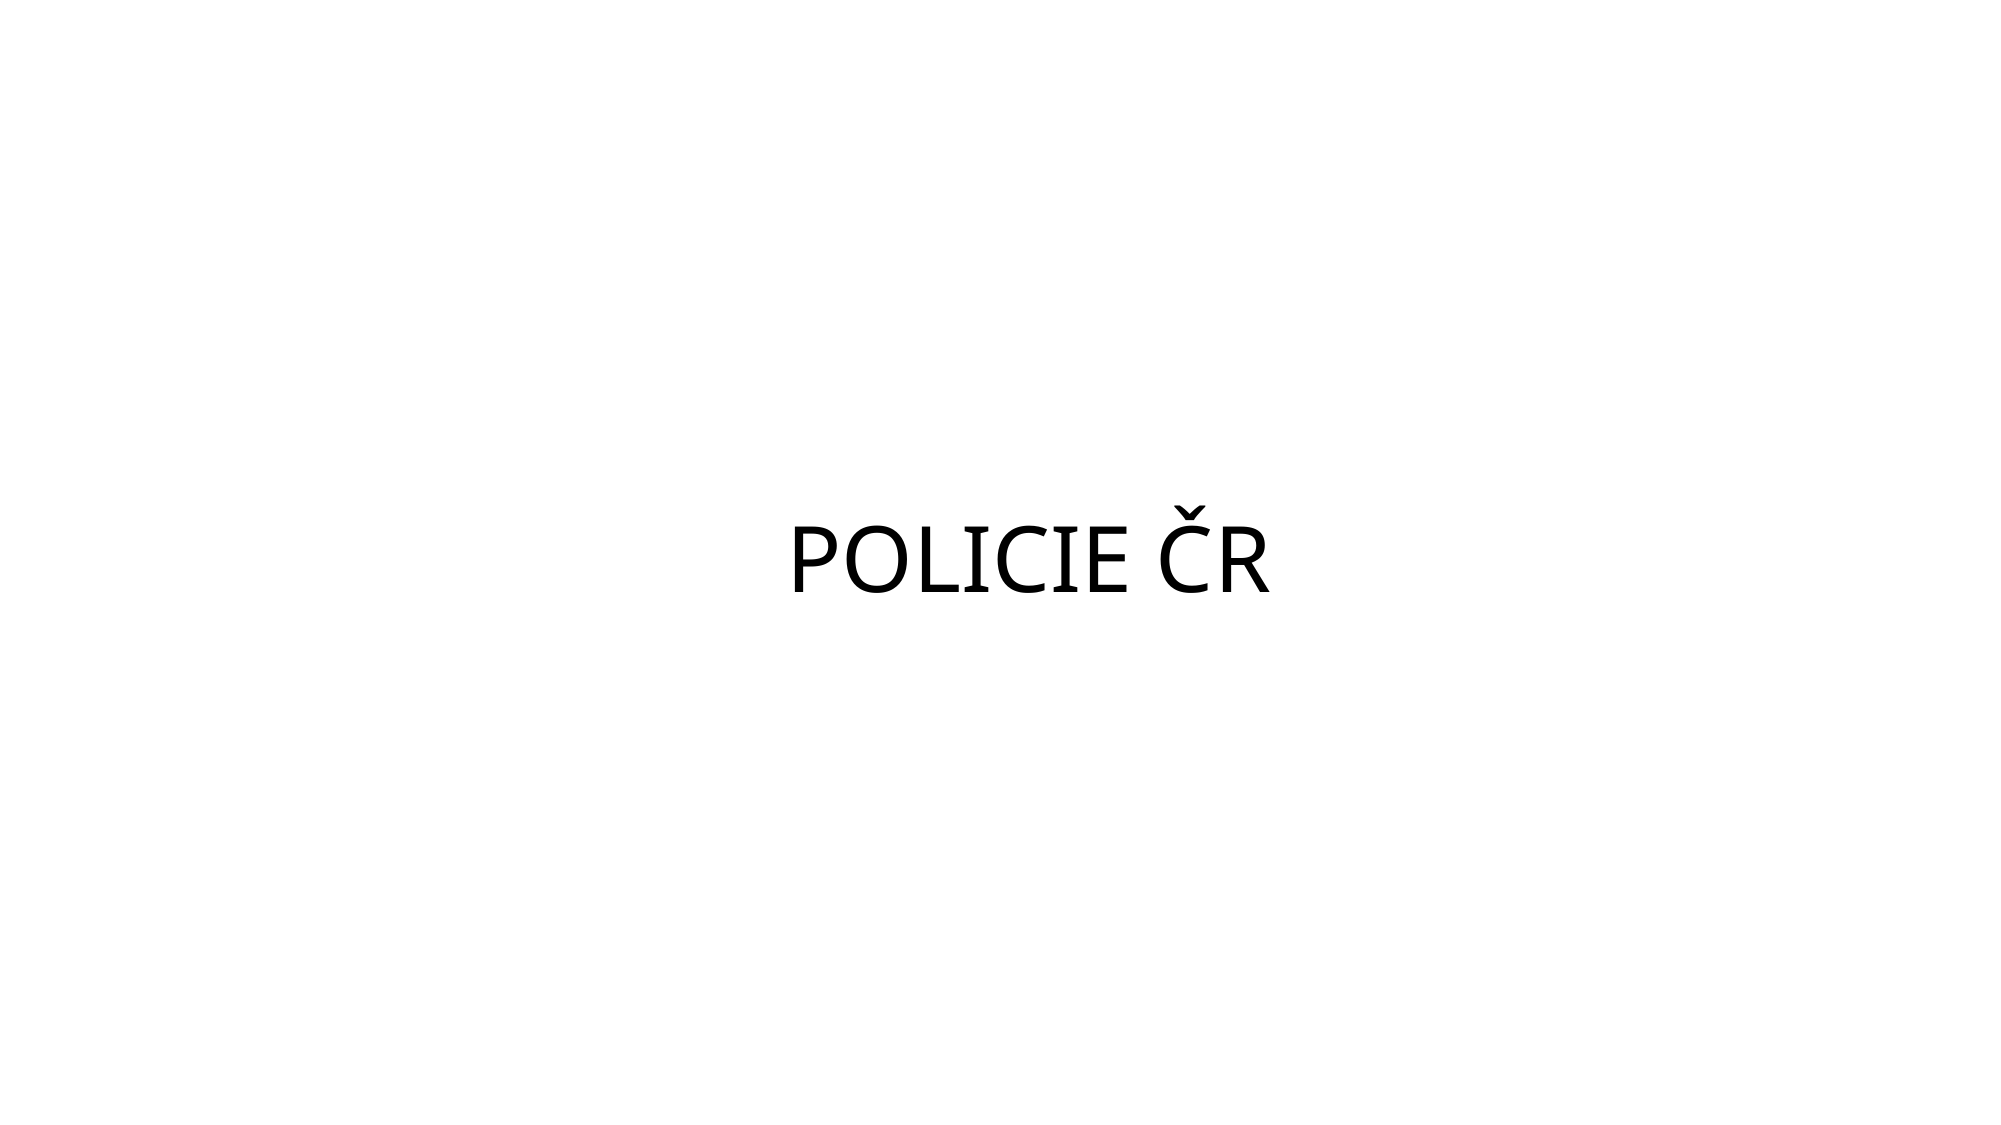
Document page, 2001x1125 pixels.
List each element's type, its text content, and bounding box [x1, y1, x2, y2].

title POLICIE ČR [166, 453, 1892, 672]
